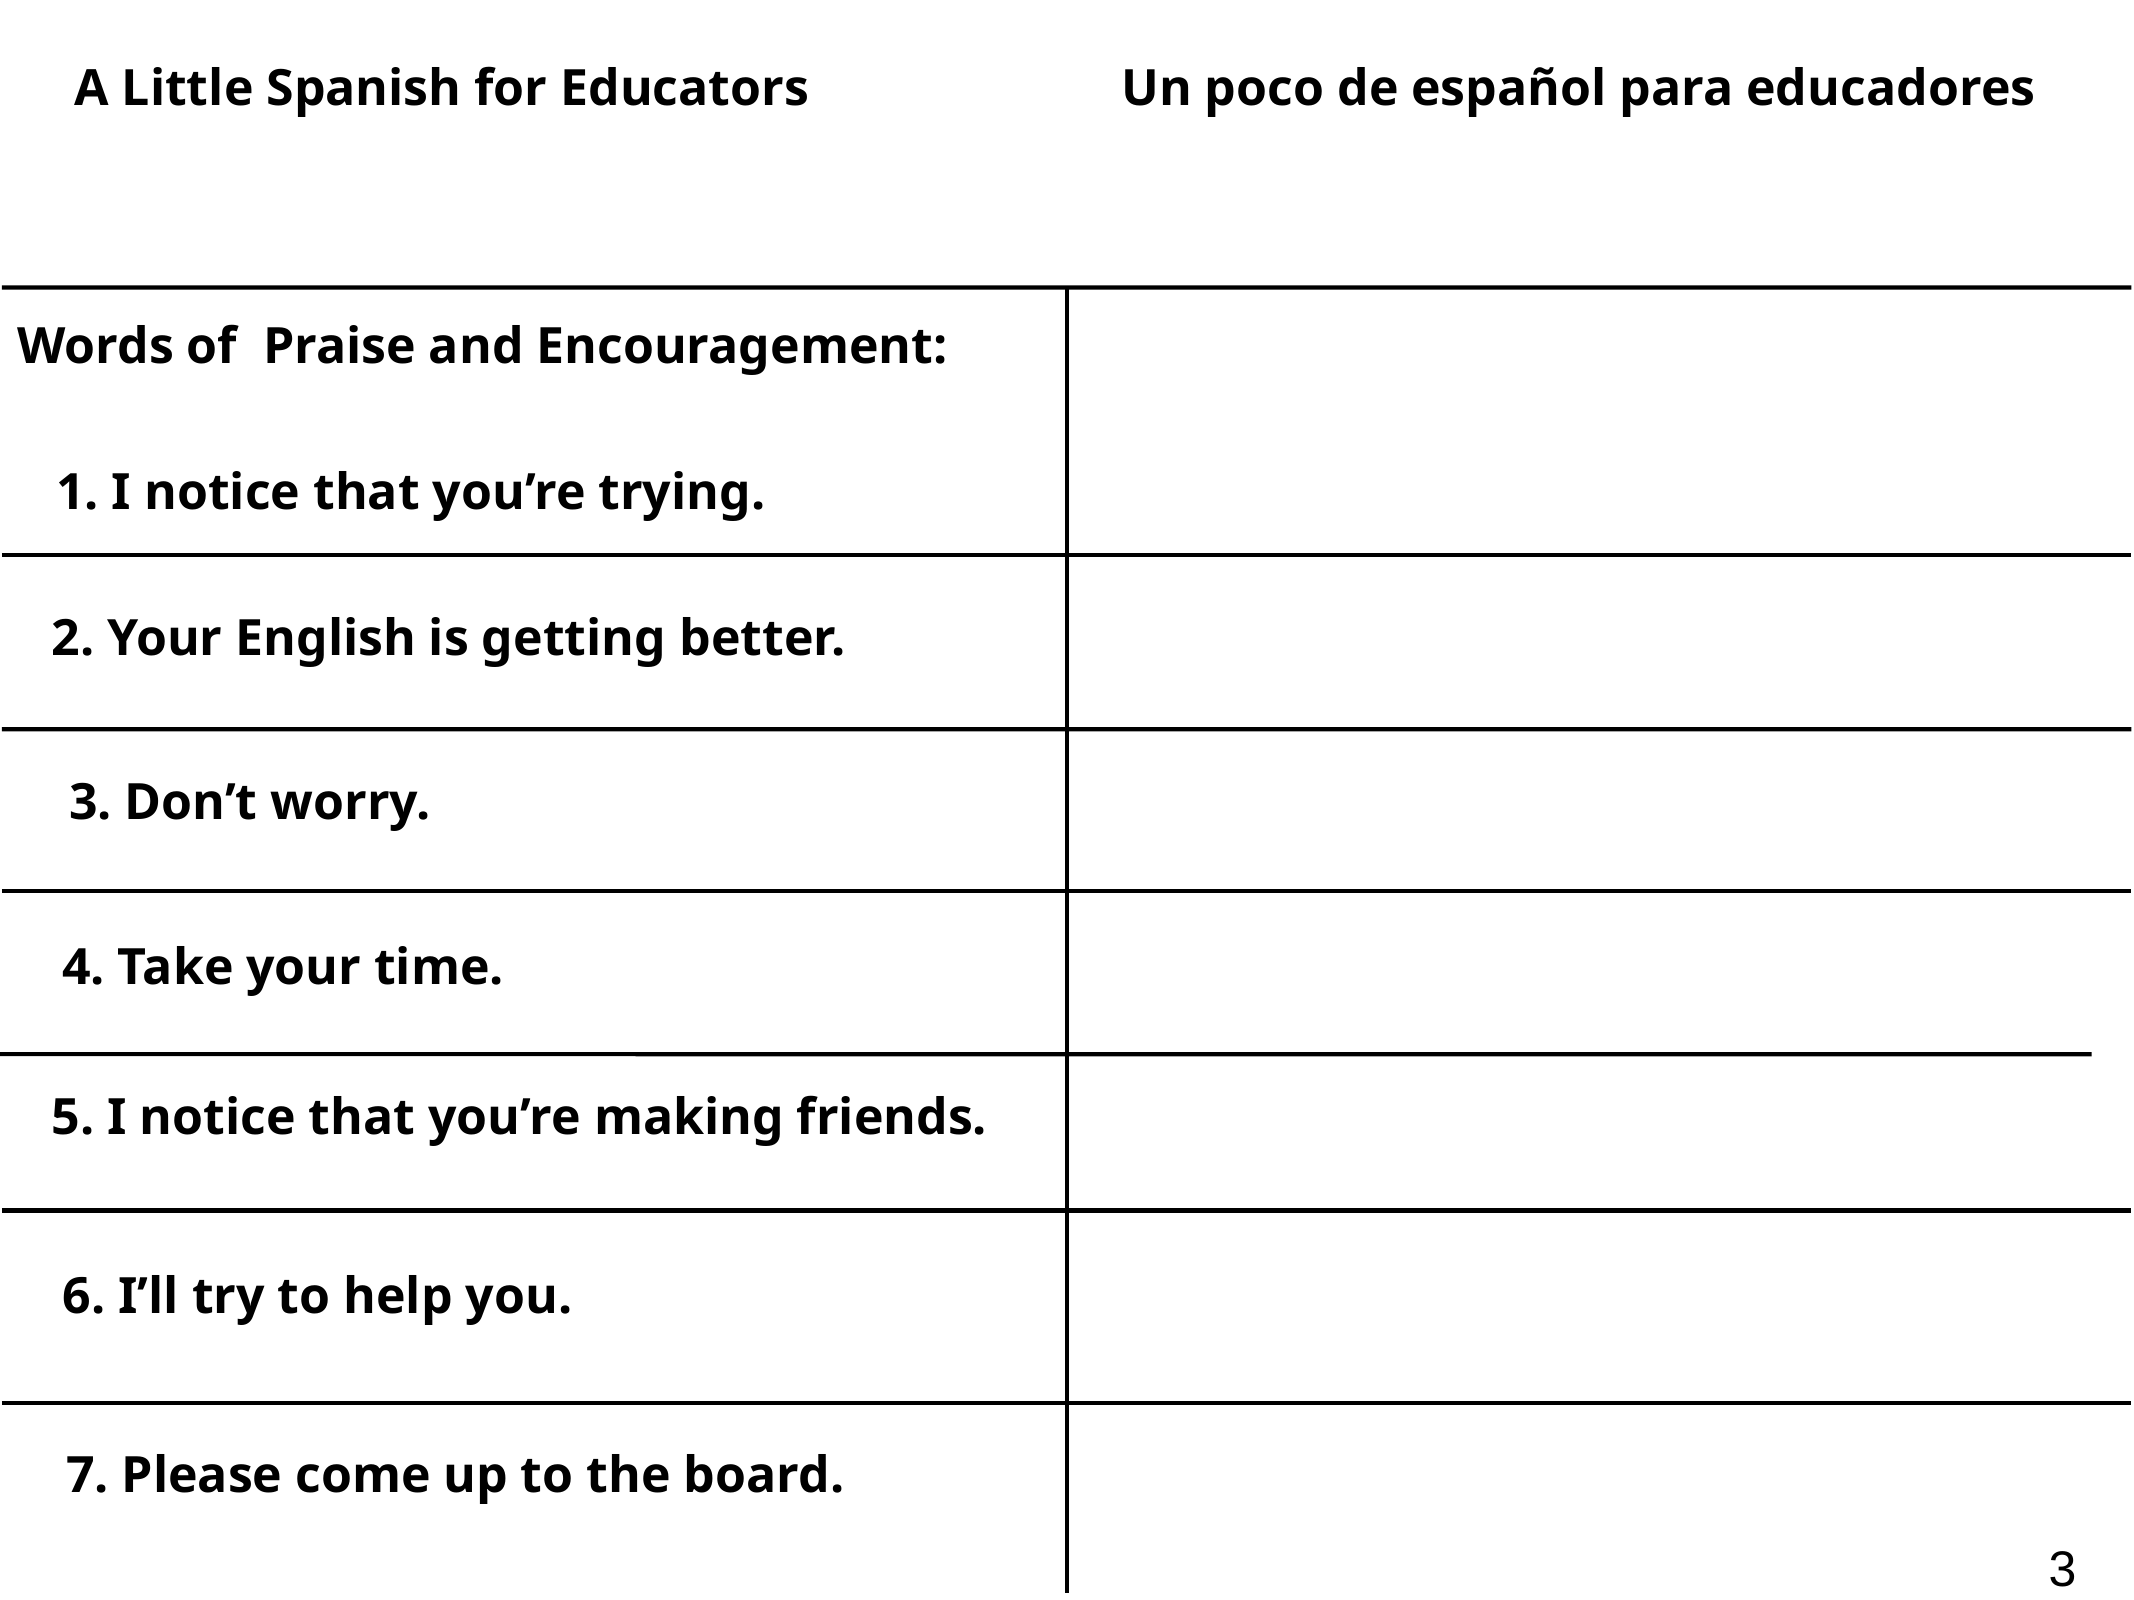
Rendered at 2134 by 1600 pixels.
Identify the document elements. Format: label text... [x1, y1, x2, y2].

text_box Un poco de español para educadores [1113, 47, 2045, 124]
text_box 2. Your English is getting better. [43, 597, 855, 674]
text_box 7. Please come up to the board. [57, 1434, 854, 1512]
text_box 3 [2040, 1527, 2085, 1600]
text_box A Little Spanish for Educators [66, 47, 818, 124]
text_box 5. I notice that you’re making friends. [43, 1076, 996, 1153]
text_box 1. I notice that you’re trying. [47, 451, 787, 528]
text_box 3. Don’t worry. [60, 761, 439, 839]
text_box 4. Take your time. [53, 926, 513, 1003]
text_box 6. I’ll try to help you. [54, 1254, 581, 1332]
text_box Words of Praise and Encouragement: [9, 305, 970, 382]
